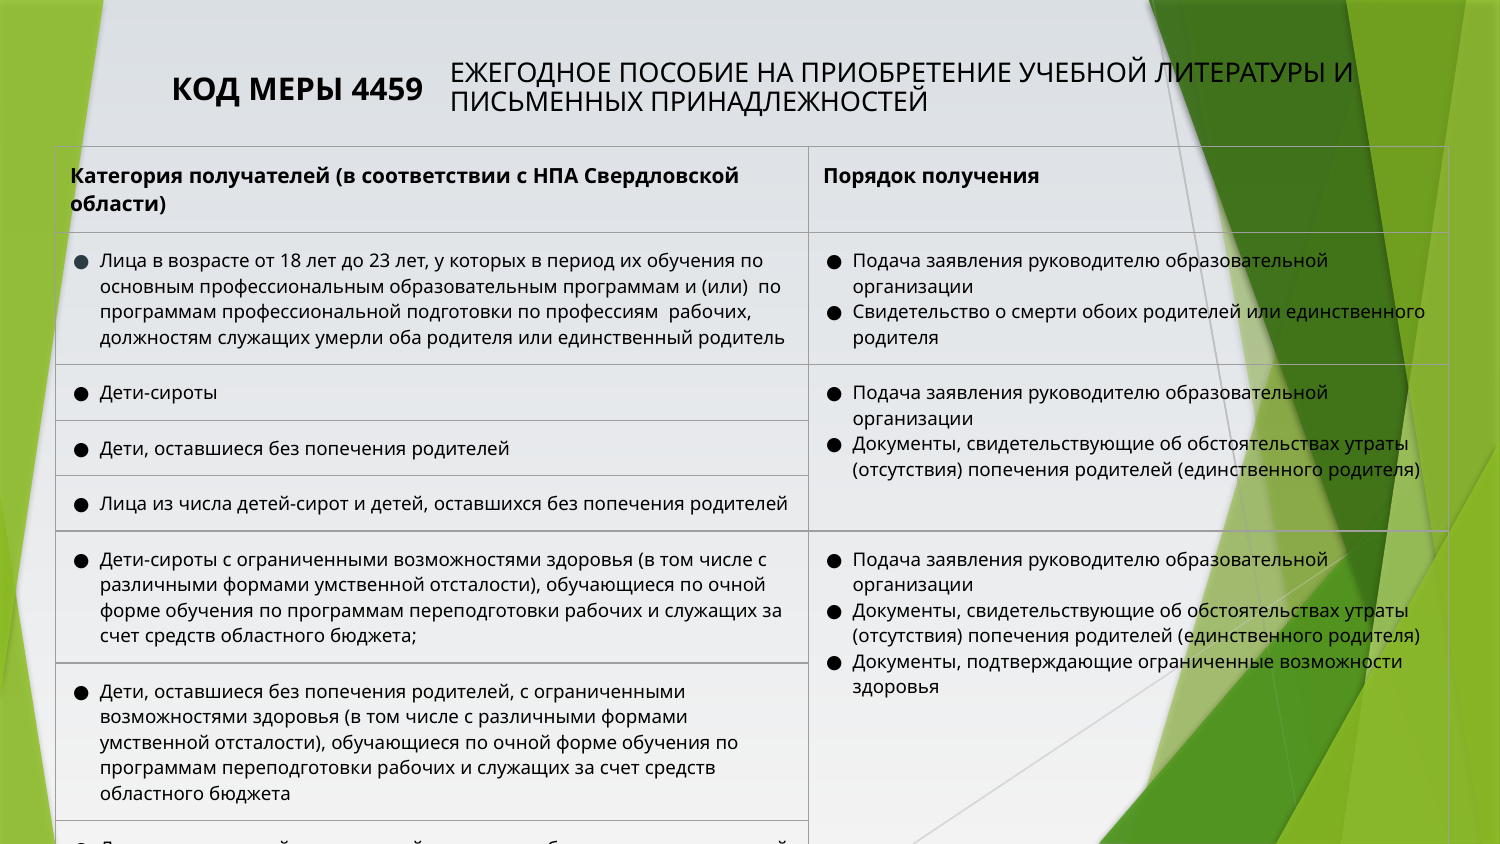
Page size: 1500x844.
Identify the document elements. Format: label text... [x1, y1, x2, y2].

table_cell Дети, оставшиеся без попечения родителей, с ограниченными возможностями здоровья (в том числе с различными формами умственной отсталости), обучающиеся по очной форме обучения по программам переподготовки рабочих и служащих за счет средств областного бюджета [56, 664, 808, 820]
table_cell Подача заявления руководителю образовательной организации Свидетельство о смерти обоих родителей или единственного родителя [809, 233, 1448, 364]
table_cell Лица из числа детей-сирот и детей, оставшихся без попечения родителей [56, 476, 808, 530]
table_cell Лица из числа детей-сирот и детей, оставшихся без попечения родителей, с ограниченными возможностями здоровья (в том числе с различными формами умственной отсталости), обучающиеся по очной форме обучения по программам переподготовки рабочих и служащих за счет средств областного бюджета [56, 821, 808, 844]
text_box КОД МЕРЫ 4459 [122, 30, 438, 147]
table_cell Дети-сироты [56, 365, 808, 420]
table_header Категория получателей (в соответствии с НПА Свердловской области) [56, 147, 808, 232]
table_cell Дети-сироты с ограниченными возможностями здоровья (в том числе с различными формами умственной отсталости), обучающиеся по очной форме обучения по программам переподготовки рабочих и служащих за счет средств областного бюджета; [56, 532, 808, 662]
table_cell Подача заявления руководителю образовательной организации Документы, свидетельствующие об обстоятельствах утраты (отсутствия) попечения родителей (единственного родителя) [809, 365, 1448, 530]
text_box Ежегодное пособие на приобретение учебной литературы и письменных принадлежностей [438, 30, 1384, 147]
table_cell Подача заявления руководителю образовательной организации Документы, свидетельствующие об обстоятельствах утраты (отсутствия) попечения родителей (единственного родителя) Документы, подтверждающие ограниченные возможности здоровья [809, 532, 1448, 844]
table_cell Дети, оставшиеся без попечения родителей [56, 421, 808, 475]
table_header Порядок получения [809, 147, 1448, 232]
table_cell Лица в возрасте от 18 лет до 23 лет, у которых в период их обучения по основным профессиональным образовательным программам и (или) по программам профессиональной подготовки по профессиям рабочих, должностям служащих умерли оба родителя или единственный родитель [56, 233, 808, 364]
